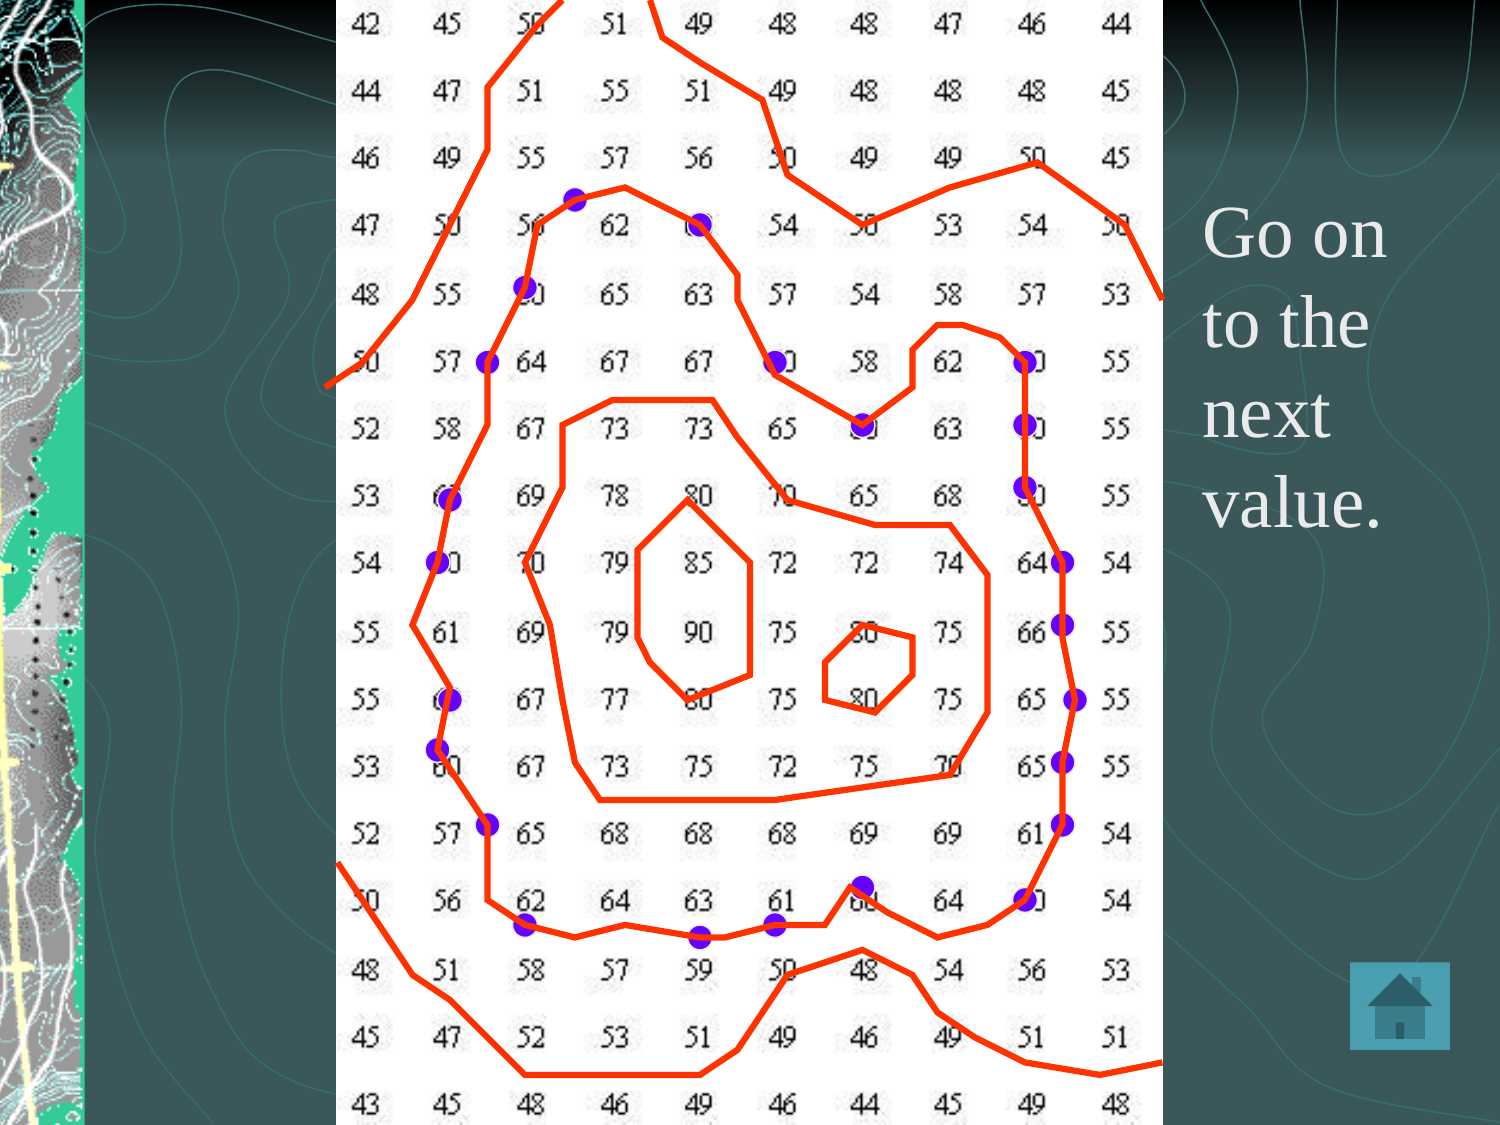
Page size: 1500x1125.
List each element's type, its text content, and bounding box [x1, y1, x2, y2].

text_box Go on to the next value. [1187, 174, 1475, 551]
text_box [1350, 962, 1450, 1050]
picture [336, 0, 1164, 1125]
picture [0, 0, 85, 1125]
text_box [324, 377, 331, 388]
